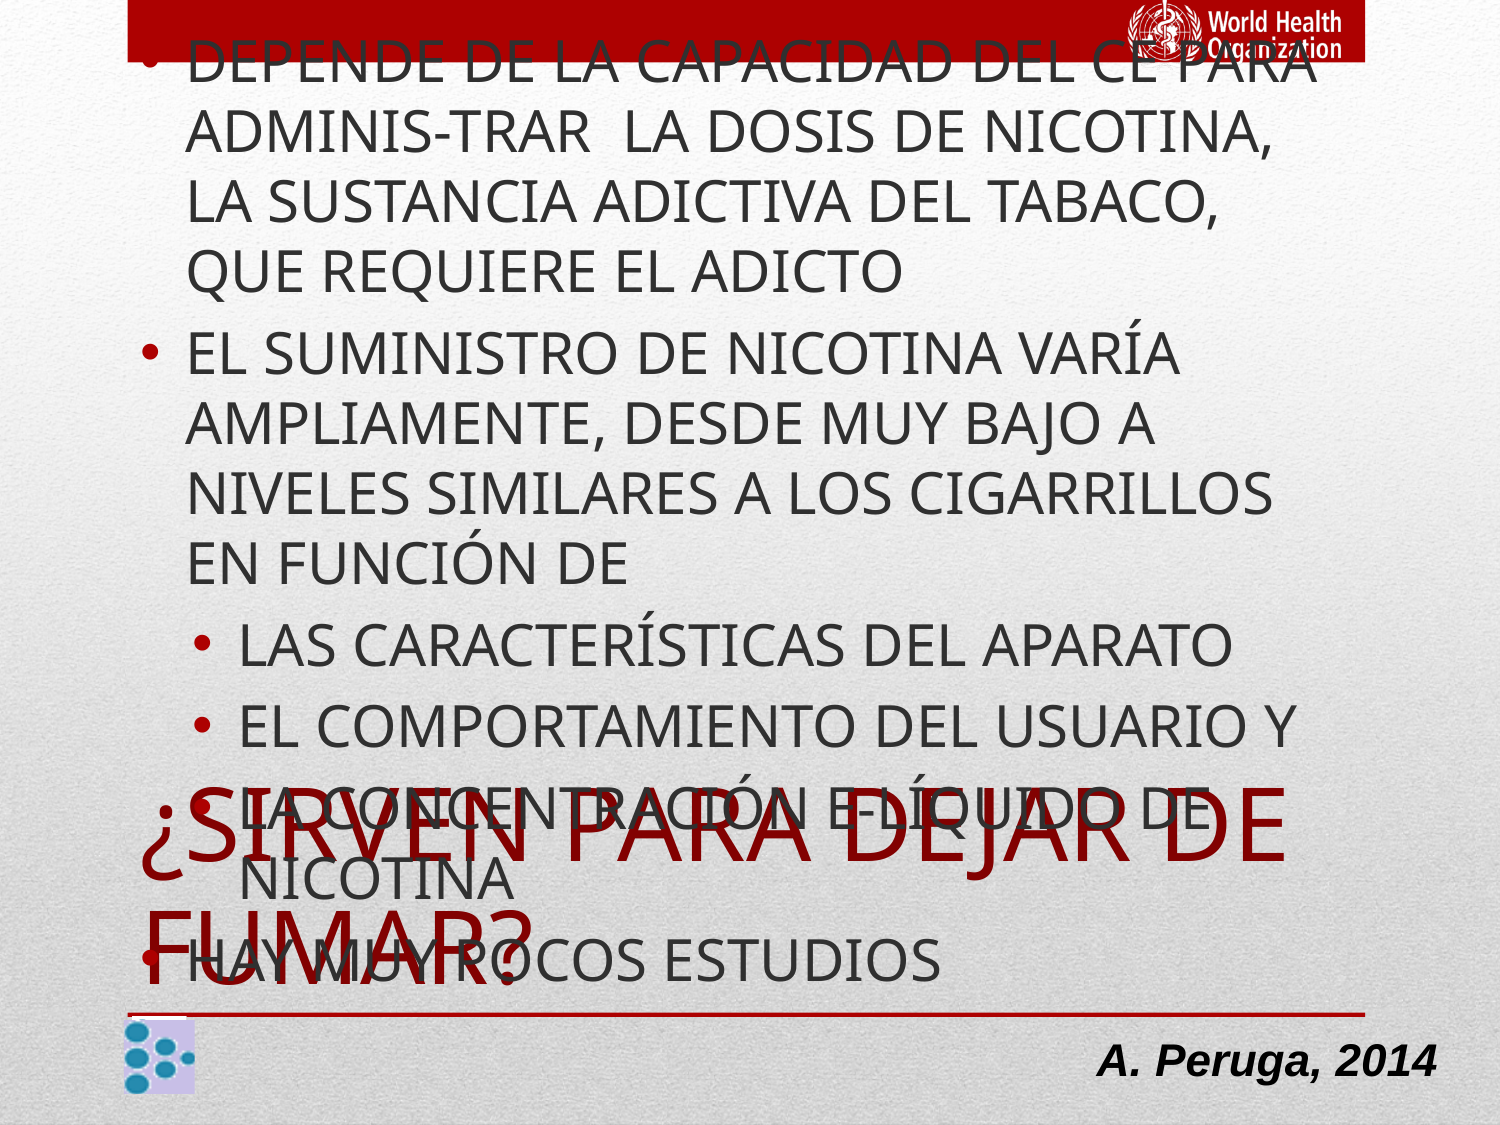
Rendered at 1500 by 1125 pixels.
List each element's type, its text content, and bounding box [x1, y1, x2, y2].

list DEPENDE DE LA CAPACIDAD DEL CE PARA ADMINIS-TRAR LA DOSIS DE NICOTINA, LA SUSTANCIA ADICTIVA DEL TABACO, QUE REQUIERE EL ADICTO EL SUMINISTRO DE NICOTINA VARÍA AMPLIAMENTE, DESDE MUY BAJO A NIVELES SIMILARES A LOS CIGARRILLOS EN FUNCIÓN DE LAS CARACTERÍSTICAS DEL APARATO EL COMPORTAMIENTO DEL USUARIO Y LA CONCENTRACIÓN E-LÍQUIDO DE NICOTINA HAY MUY POCOS ESTUDIOS [124, 112, 1363, 906]
picture [1127, 0, 1341, 70]
picture [132, 1016, 187, 1020]
text_box A. Peruga, 2014 [868, 1023, 1453, 1093]
title ¿SIRVEN PARA DEJAR DE FUMAR? [124, 749, 1483, 1013]
